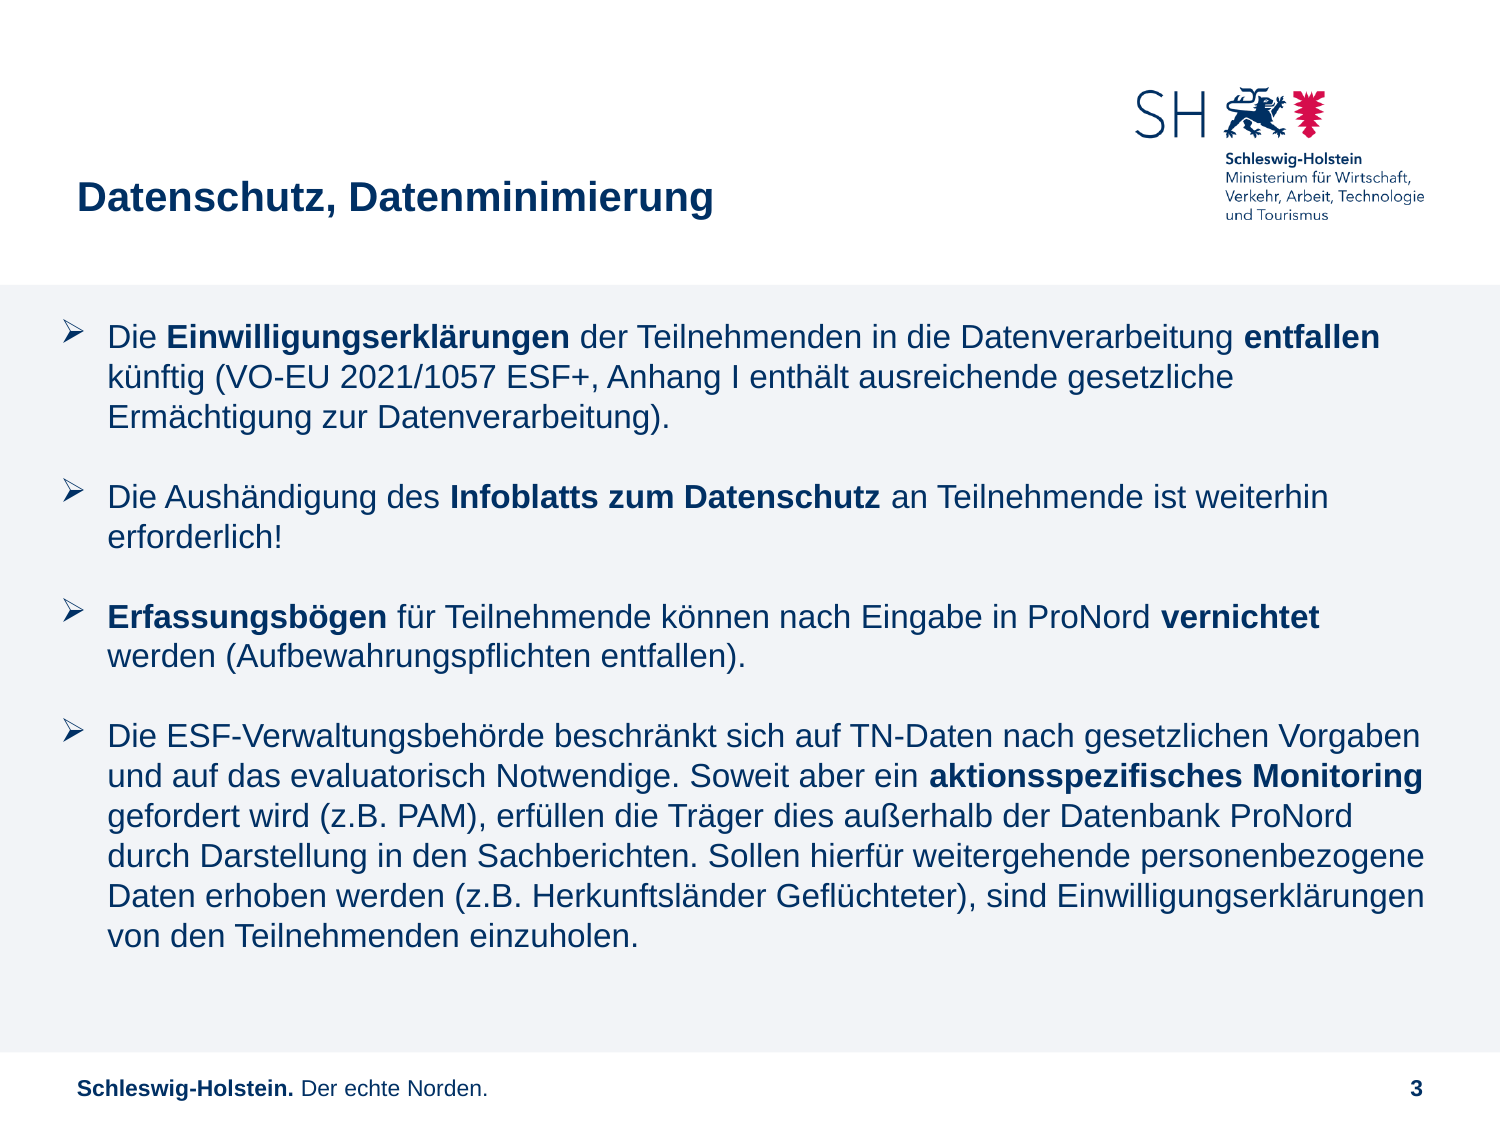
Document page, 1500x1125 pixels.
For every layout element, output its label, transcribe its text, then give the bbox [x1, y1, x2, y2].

title Datenschutz, Datenminimierung [76, 54, 1211, 220]
picture [1211, 87, 1424, 220]
text_box Die Einwilligungserklärungen der Teilnehmenden in die Datenverarbeitung entfallen künftig (VO-EU 2021/1057 ESF+, Anhang I enthält ausreichende gesetzliche Ermächtigung zur Datenverarbeitung). Die Aushändigung des Infoblatts zum Datenschutz an Teilnehmende ist weiterhin erforderlich! Erfassungsbögen für Teilnehmende können nach Eingabe in ProNord vernichtet werden (Aufbewahrungspflichten entfallen). Die ESF-Verwaltungsbehörde beschränkt sich auf TN-Daten nach gesetzlichen Vorgaben und auf das evaluatorisch Notwendige. Soweit aber ein aktionsspezifisches Monitoring gefordert wird (z.B. PAM), erfüllen die Träger dies außerhalb der Datenbank ProNord durch Darstellung in den Sachberichten. Sollen hierfür weitergehende personenbezogene Daten erhoben werden (z.B. Herkunftsländer Geflüchteter), sind Einwilligungserklärungen von den Teilnehmenden einzuholen. [45, 267, 1453, 1125]
